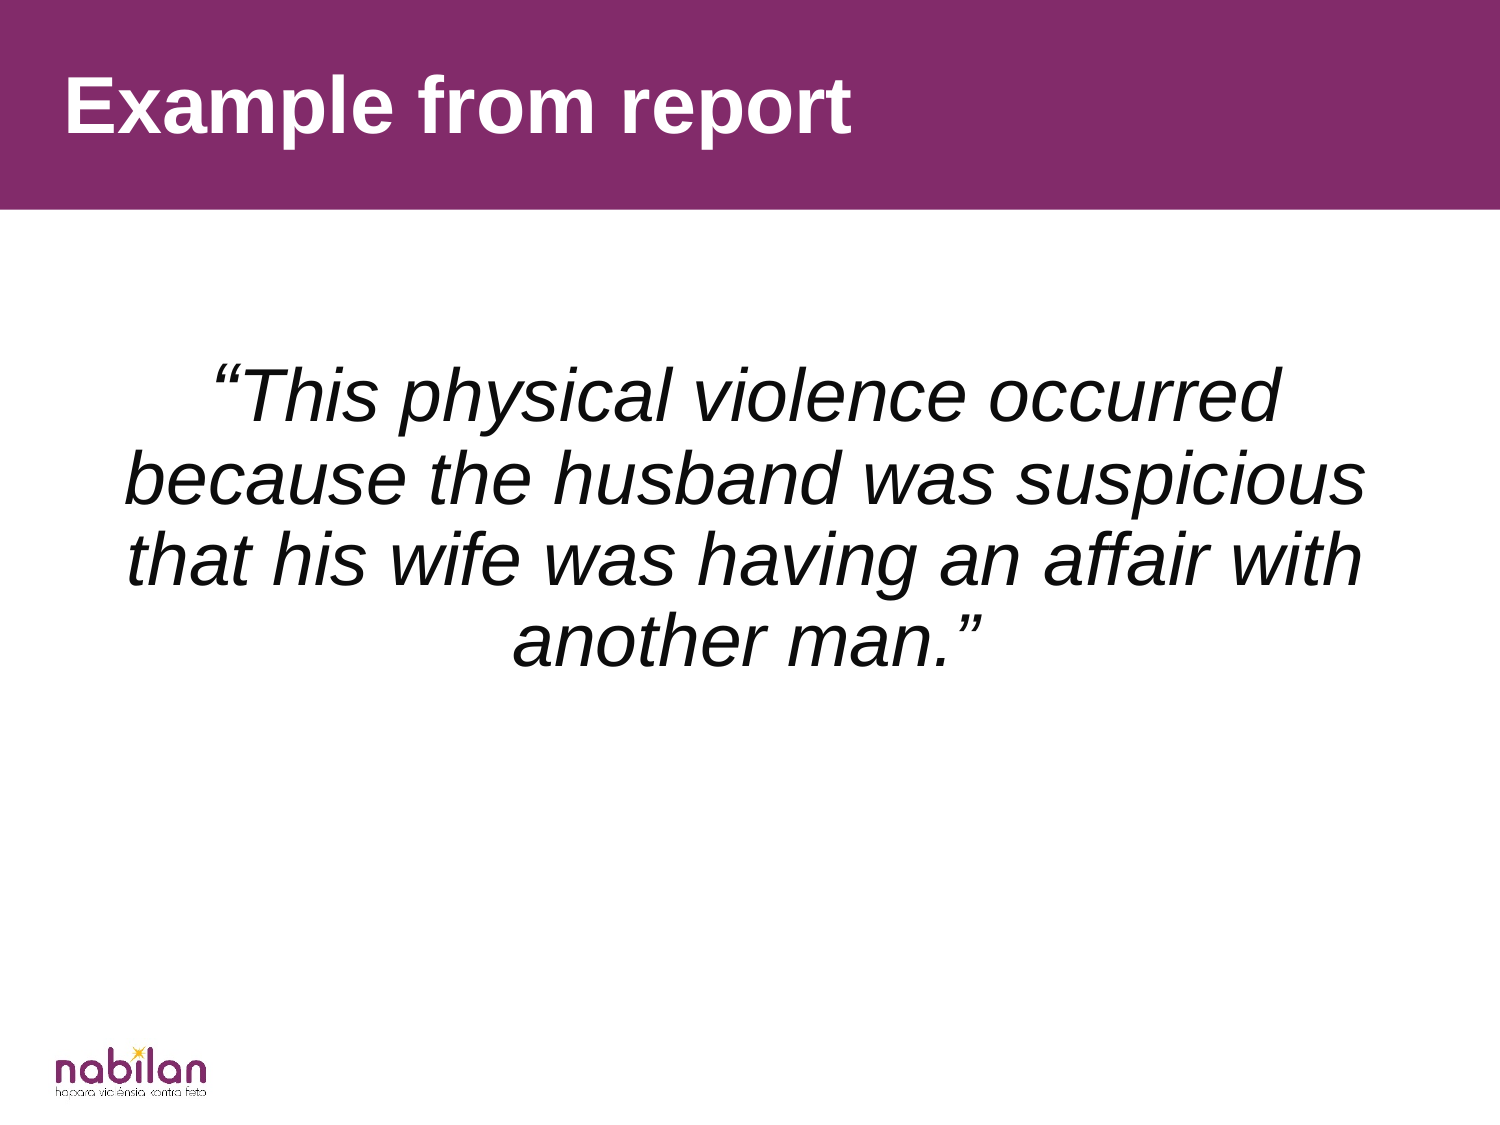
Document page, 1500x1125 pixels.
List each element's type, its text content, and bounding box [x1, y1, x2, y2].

list Example from report [48, 56, 1444, 159]
picture [48, 1038, 213, 1107]
list “This physical violence occurred because the husband was suspicious that his wife was having an affair with another man.” [48, 247, 1444, 989]
